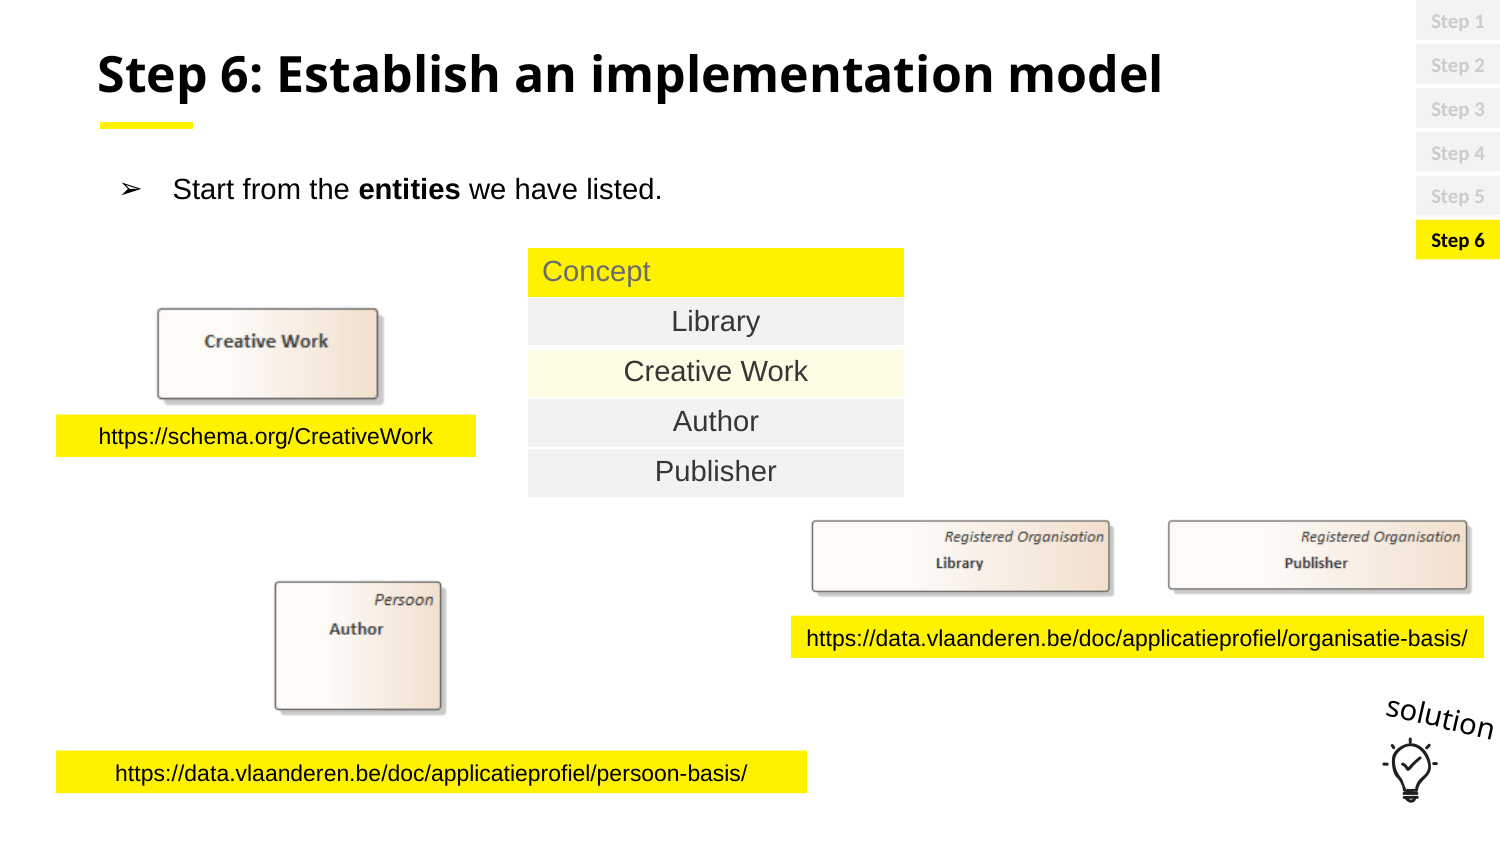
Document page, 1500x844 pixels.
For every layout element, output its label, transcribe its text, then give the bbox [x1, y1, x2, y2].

text_box https://schema.org/CreativeWork [56, 414, 476, 457]
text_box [1363, 668, 1500, 805]
table_cell Library [528, 298, 904, 345]
text_box https://data.vlaanderen.be/doc/applicatieprofiel/persoon-basis/ [56, 750, 807, 794]
table_cell Publisher [528, 449, 904, 497]
text_box Step 4 [1416, 131, 1500, 172]
text_box Step 3 [1416, 88, 1500, 128]
text_box Step 6 [1416, 219, 1500, 260]
picture [266, 578, 455, 721]
text_box Step 5 [1416, 175, 1500, 216]
text_box Start from the entities we have listed. [82, 162, 842, 213]
table_cell Author [528, 399, 904, 447]
table_cell Creative Work [528, 350, 904, 397]
text_box Step 6: Establish an implementation model [82, 27, 1500, 101]
text_box Step 2 [1416, 43, 1500, 84]
picture [146, 296, 403, 411]
picture [806, 509, 1485, 600]
text_box https://data.vlaanderen.be/doc/applicatieprofiel/organisatie-basis/ [790, 615, 1485, 658]
text_box Step 1 [1416, 0, 1500, 40]
table_header Concept [528, 248, 904, 297]
